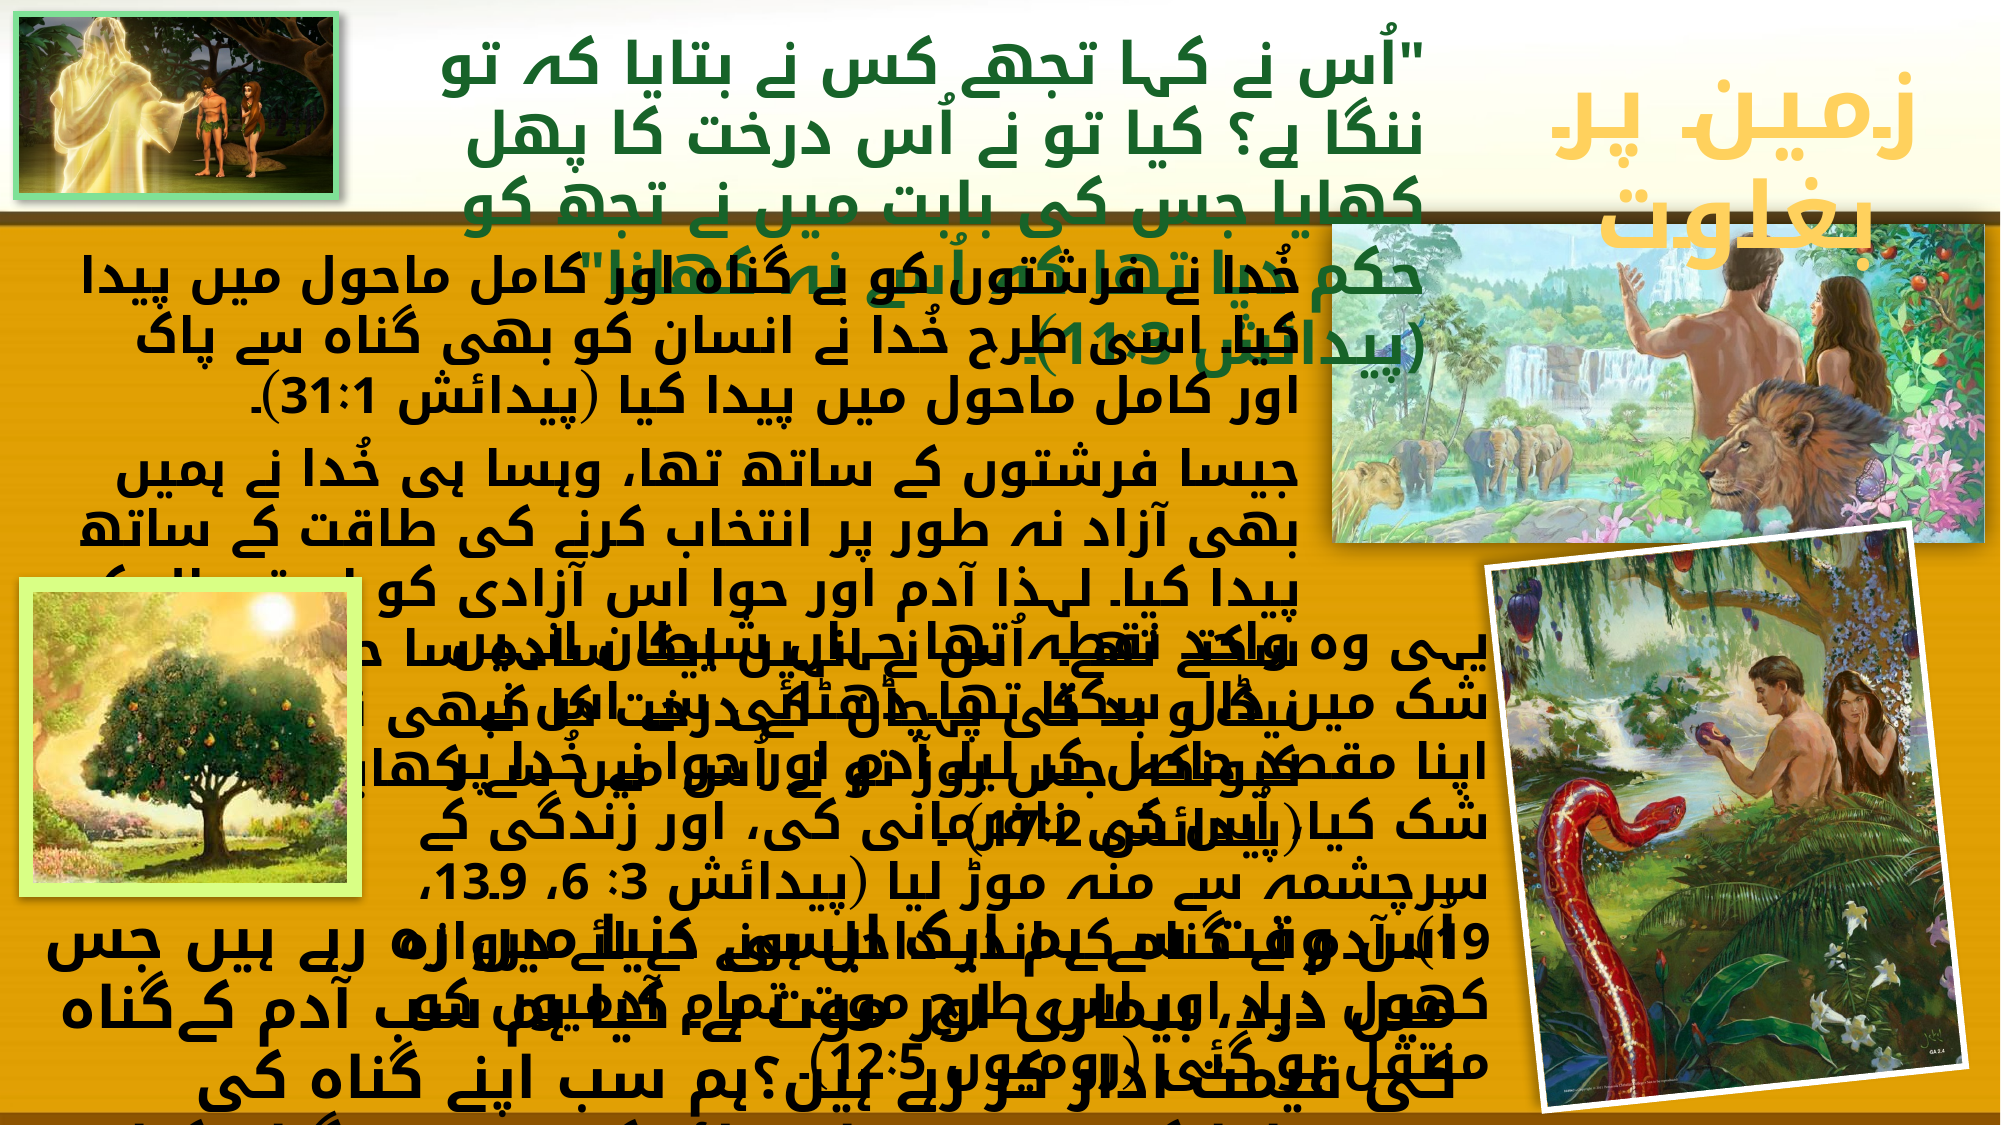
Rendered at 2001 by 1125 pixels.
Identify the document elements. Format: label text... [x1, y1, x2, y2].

text_box "اُس نے کہا تجھے کس نے بتایا کہ تو ننگا ہے؟ کیا تو نے اُس درخت کا پھل کھایا جس کی بابت میں نے تجھ کو حکم دیا تھا کہ اُسے نہ کھانا" (پیدائش 11:3)۔ [418, 19, 1441, 384]
text_box خُدا نے فرشتوں کو بے گناہ اور کامل ماحول میں پیدا کیا۔ اسی طرح خُدا نے انسان کو بھی گناہ سے پاک اور کامل ماحول میں پیدا کیا (پیدائش 31:1)۔ جیسا فرشتوں کے ساتھ تھا، وہسا ہی خُدا نے ہمیں بھی آزاد نہ طور پر انتخاب کرنے کی طاقت کے ساتھ پیدا کیا۔ لہذا آدم اور حوا اس آزادی کو استعمال کر سکتے تھے۔ اُس نے انہیں ایک سادہ سا حکم دیا "لیکن نیک و بد کی پہچان کے درخت کا کبھی نہ کھانا کیونکہ جس روز تو نے اُس میں سے کھایا تو مرا" (پیدائش 17:2) ۔ [33, 236, 1317, 864]
text_box زمین پر بغاوت [1490, 39, 1985, 224]
picture [362, 864, 370, 892]
picture [0, 0, 2001, 1125]
picture [32, 591, 348, 884]
text_box اُس وقت سے ہم ایک ایسی دنیا میں رہ رہے ہیں جس میں درد، بیماری اور موت ہے۔ کیا ہم سب آدم کےگناہ کی قیمت ادار کر رہے ہیں؟ہم سب اپنے گناہ کی قیمت ادا کر رہے ہیں: "اس لئے کہ سب نے گناہ کیا اور خُدا کے جلال سے محرُم ہیں" (رومیوں 23:3) [15, 892, 1474, 1125]
text_box یہی وہ واحد نقطہ تھا جہاں شیطان انہیں شک میں ڈال سکتا تھا۔ ڈھٹائی سے اس نے اپنا مقصد حاصل کر لیا۔ آدم اور حوا نے خُدا پر شک کیا، اُس کی نافرمانی کی، اور زندگی کے سرچشمہ سے منہ موڑ لیا (پیدائش 3: 6، 9۔13، 19)۔ آدم نے گناہ کے اندر داخل ہونے کے لئے دروازہ کھول دیا، اور اس طرح موت تمام آدمیوں کو منتقل ہو گئی (رومیوں 12:5)۔ [370, 602, 1506, 1097]
